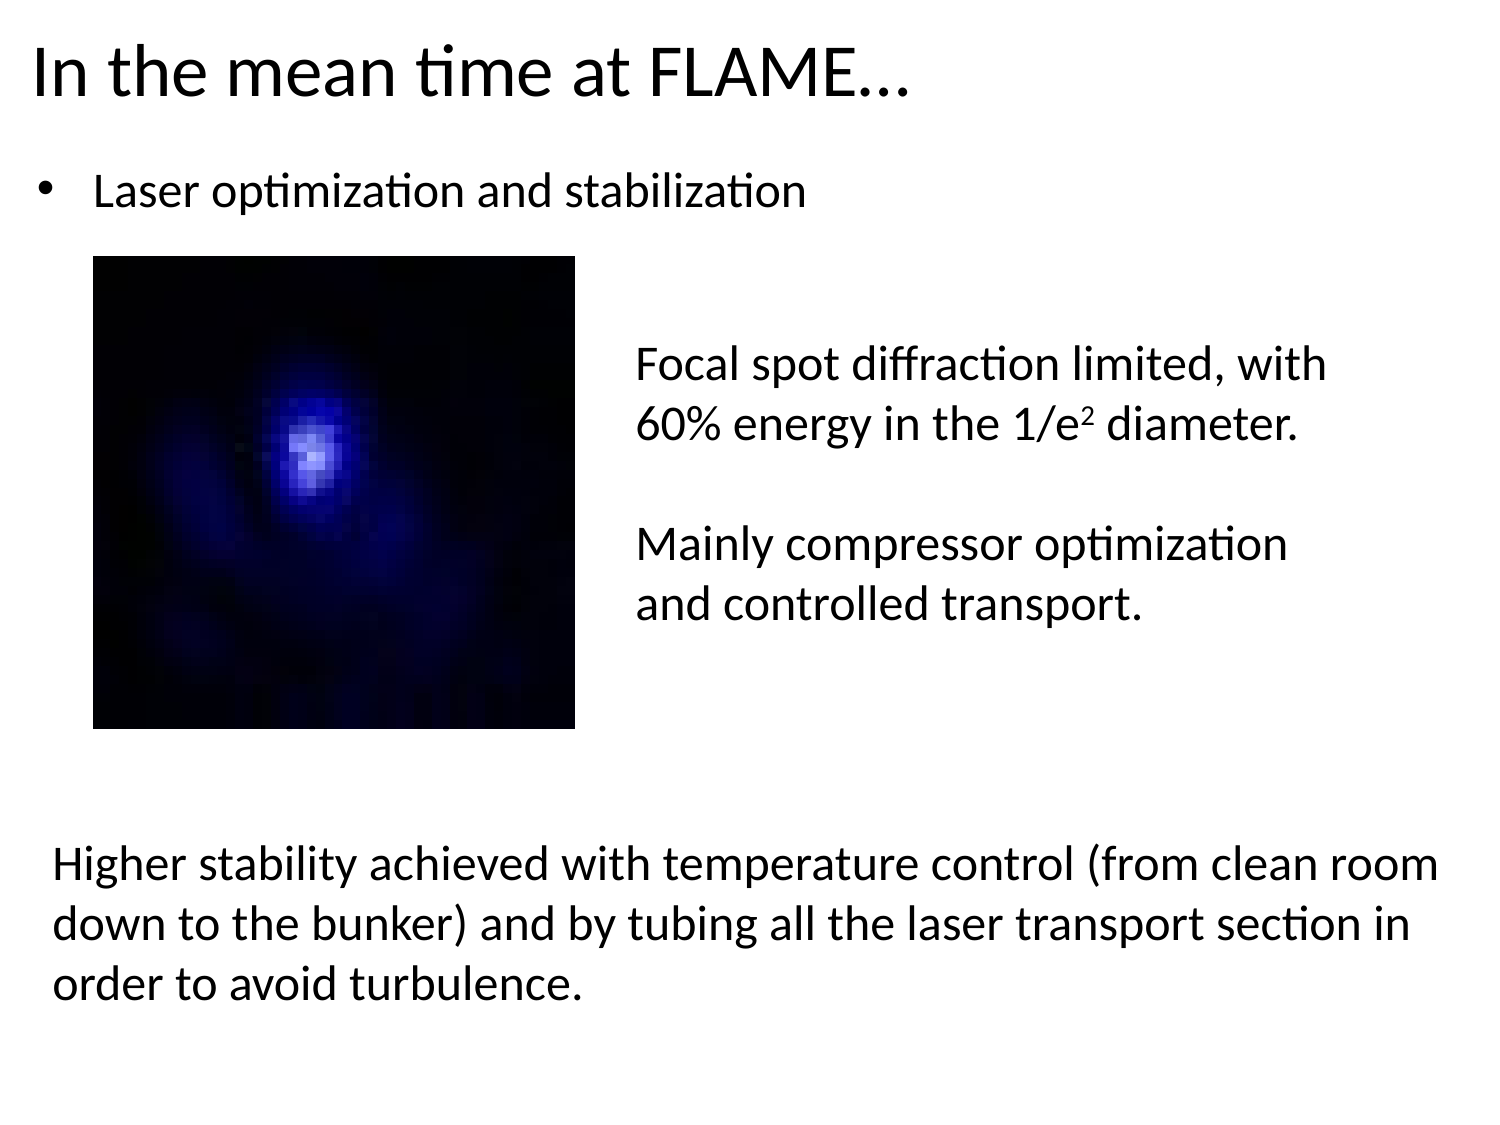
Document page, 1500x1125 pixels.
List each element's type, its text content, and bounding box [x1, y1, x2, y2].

picture [93, 255, 576, 729]
text_box Focal spot diffraction limited, with 60% energy in the 1/e2 diameter. Mainly compressor optimization and controlled transport. [620, 323, 1380, 638]
text_box In the mean time at FLAME… [17, 14, 943, 119]
text_box Higher stability achieved with temperature control (from clean room down to the bunker) and by tubing all the laser transport section in order to avoid turbulence. [37, 823, 1466, 1018]
text_box Laser optimization and stabilization [22, 149, 1459, 225]
